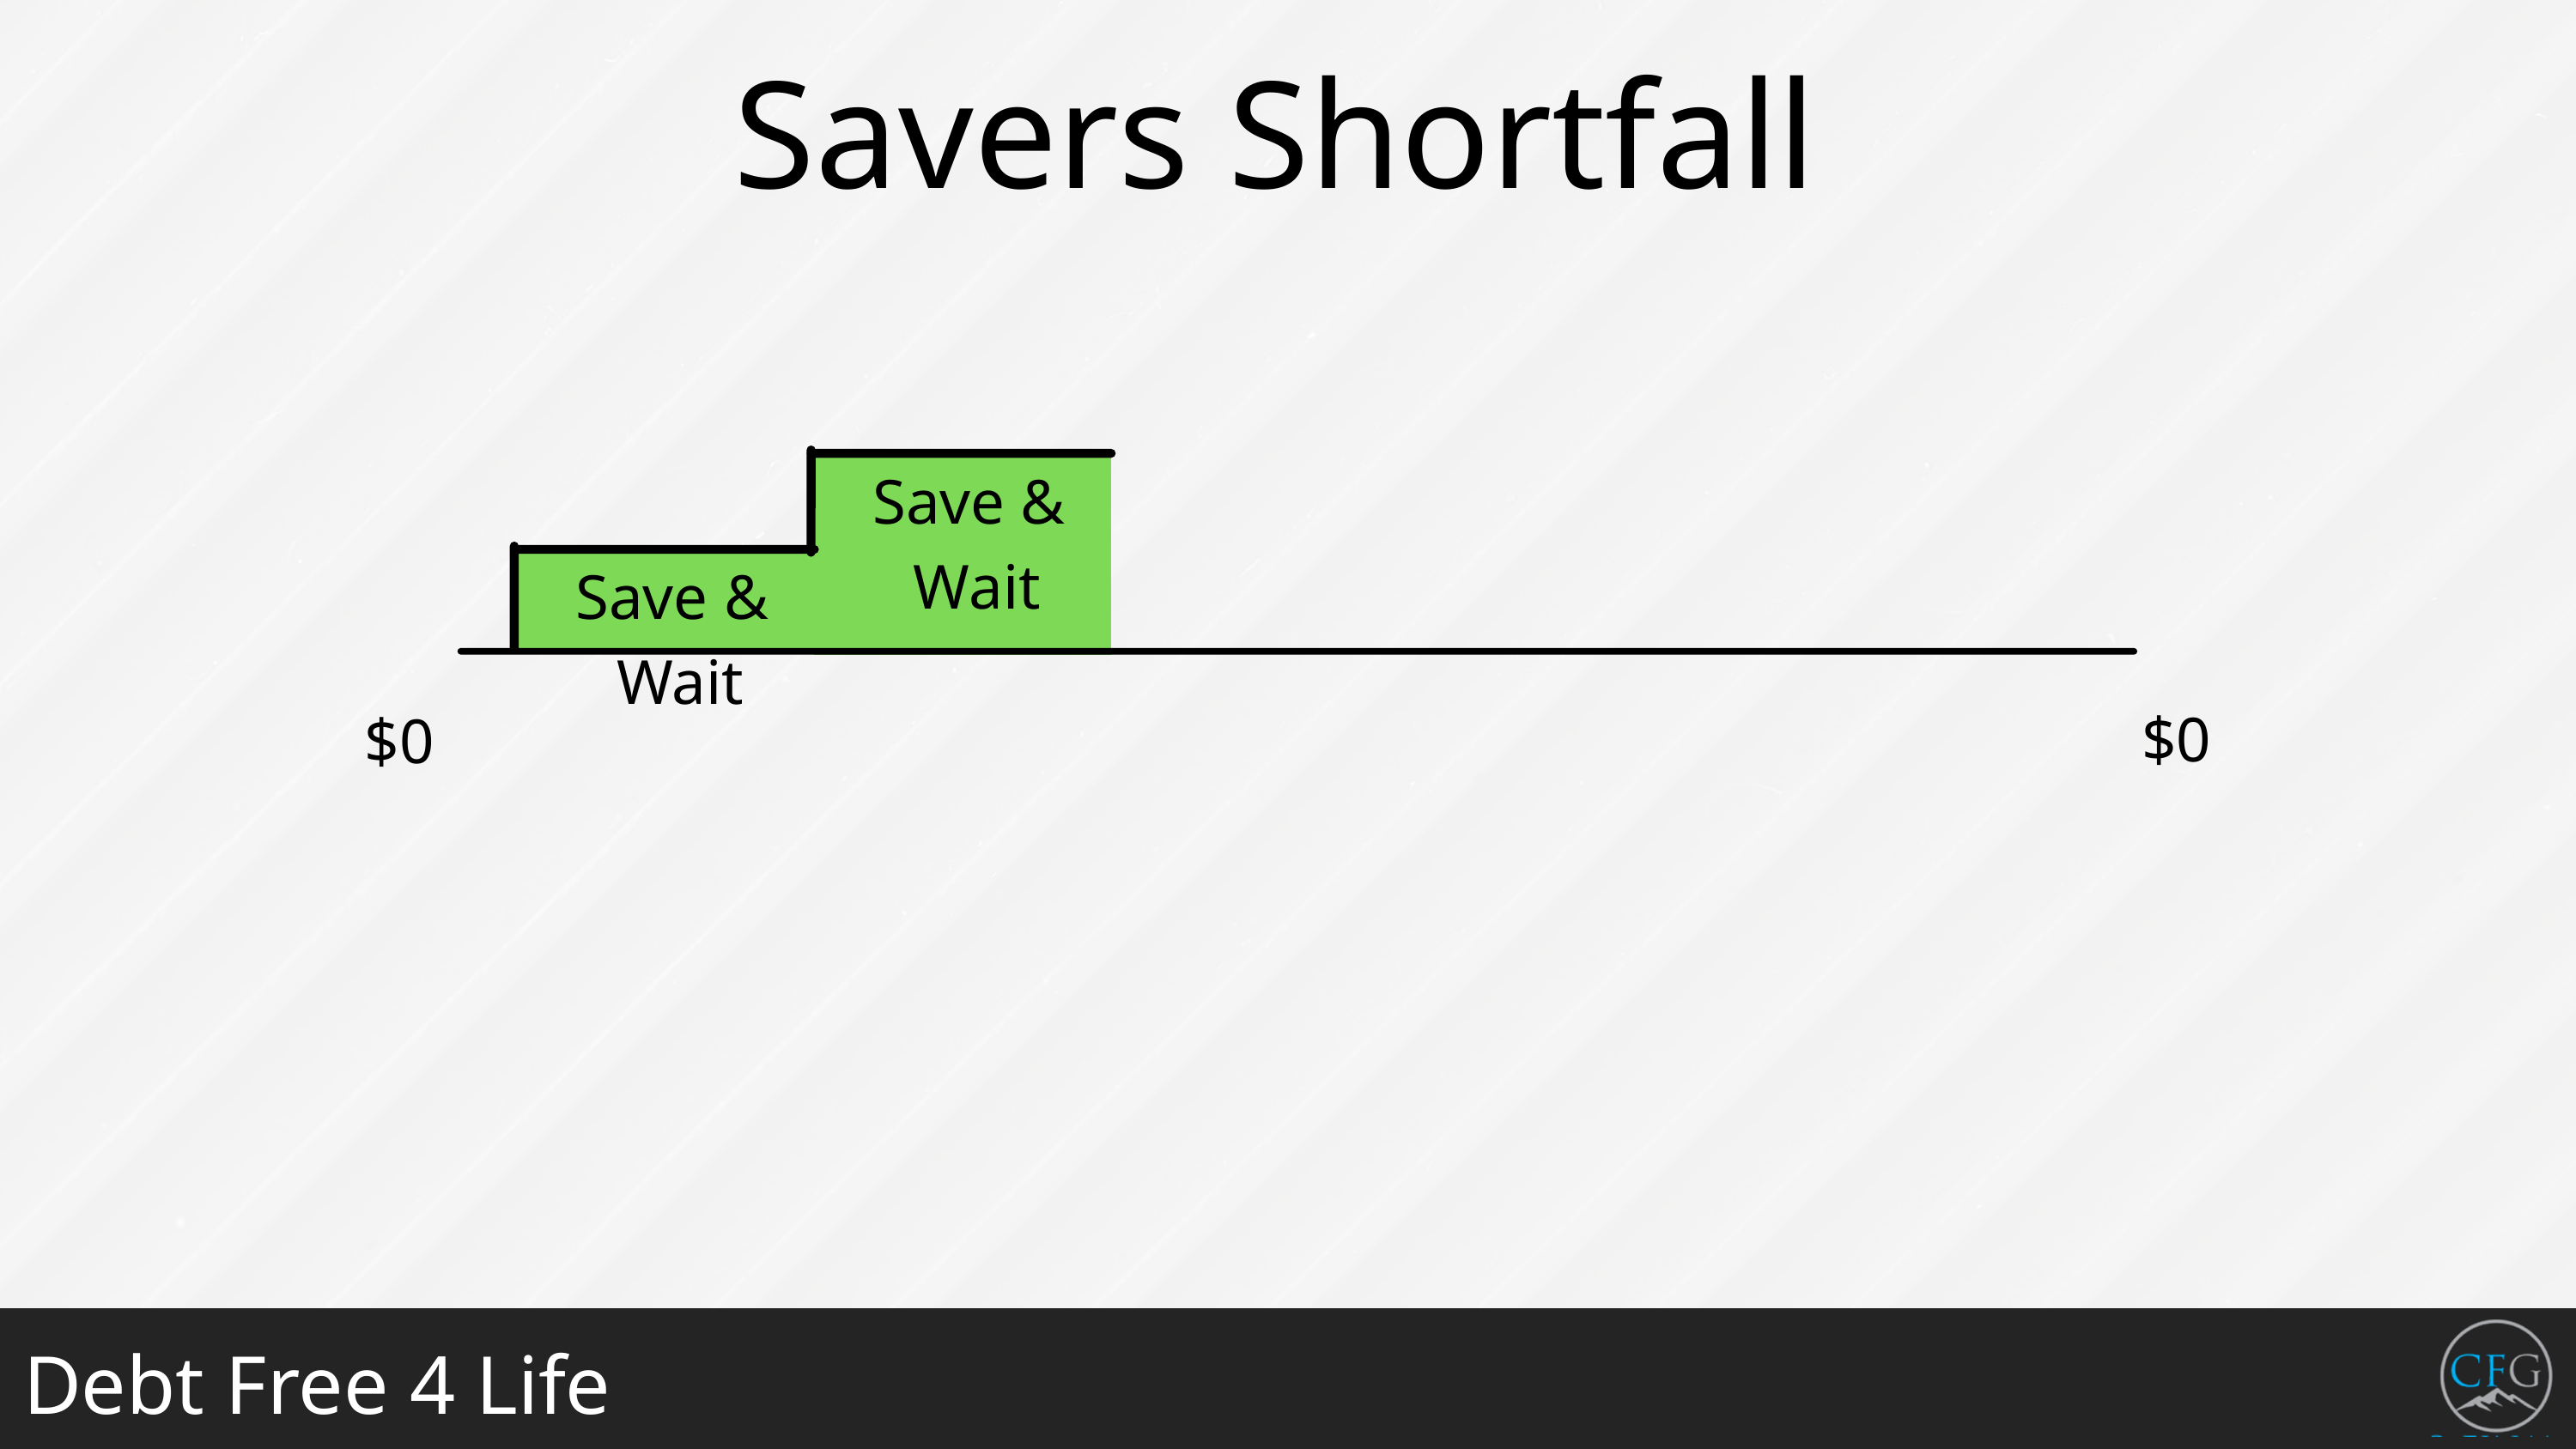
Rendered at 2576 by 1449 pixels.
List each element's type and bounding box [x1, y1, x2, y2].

text_box [0, 1308, 2576, 1449]
text_box [807, 452, 1112, 556]
text_box [0, 0, 2576, 1308]
text_box [510, 545, 803, 549]
text_box [817, 562, 1112, 655]
text_box [510, 549, 815, 652]
